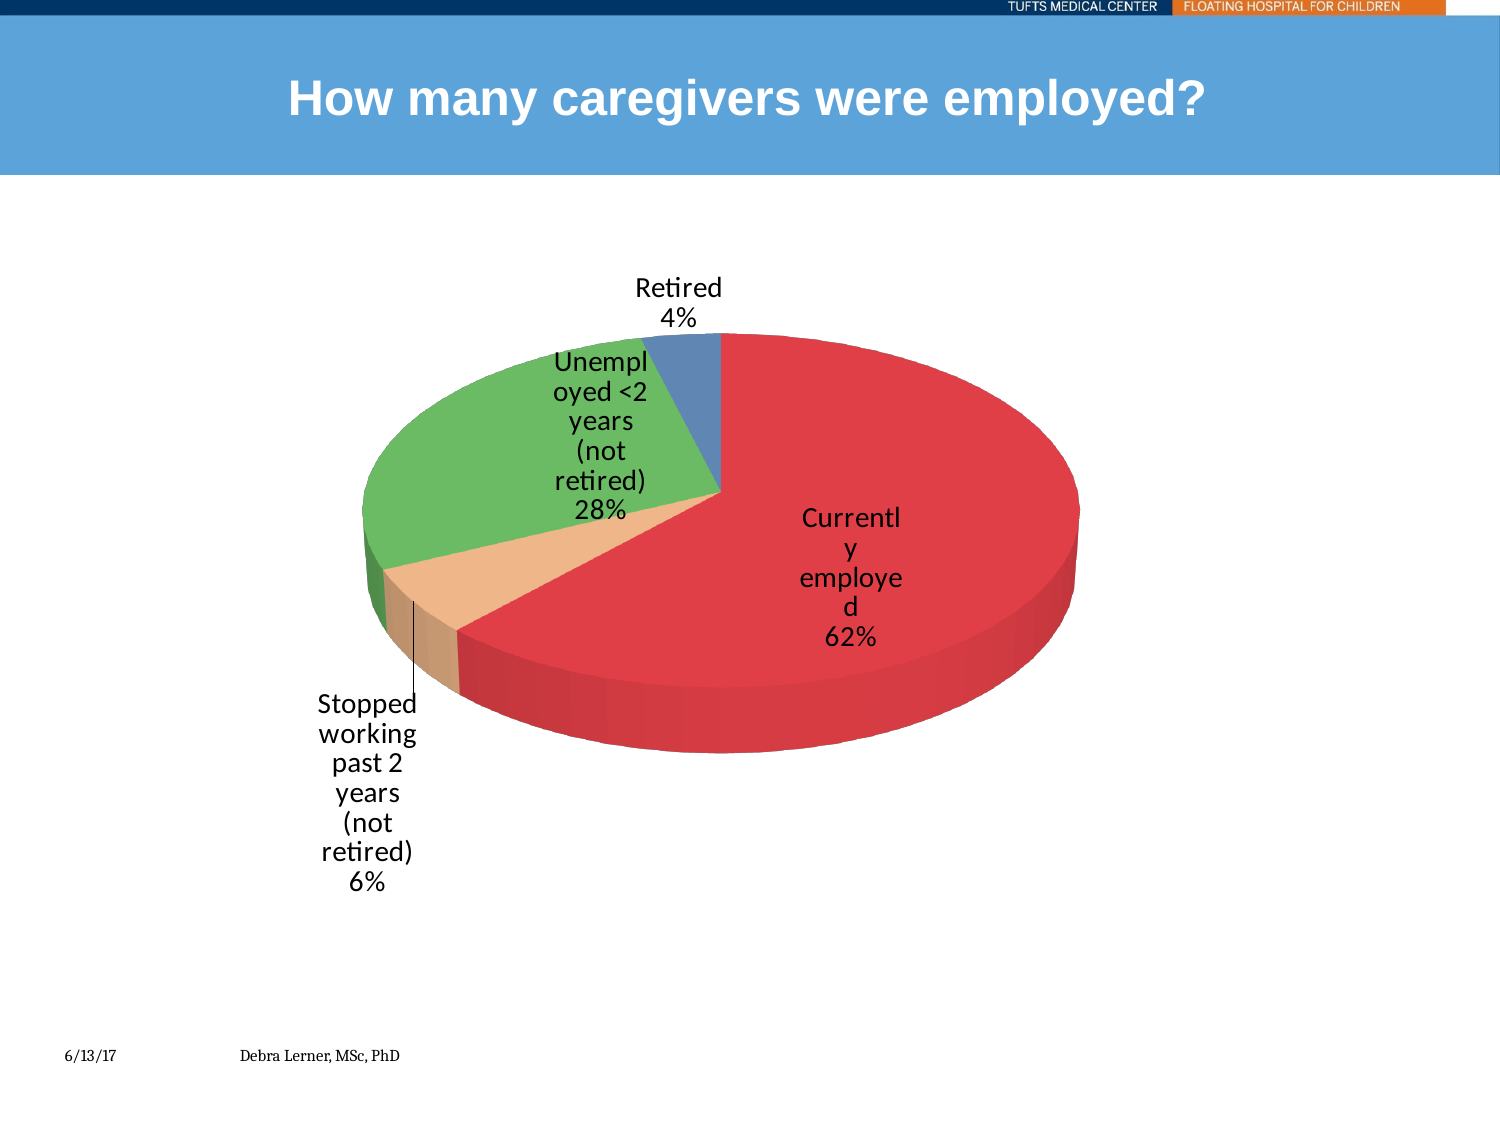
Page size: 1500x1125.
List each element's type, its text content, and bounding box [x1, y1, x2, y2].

picture [0, 0, 1500, 175]
chart [235, 187, 1199, 900]
title How many caregivers were employed? [287, 0, 1225, 126]
text_box 6/13/17 [49, 1037, 213, 1073]
text_box Debra Lerner, MSc, PhD [225, 1037, 650, 1073]
